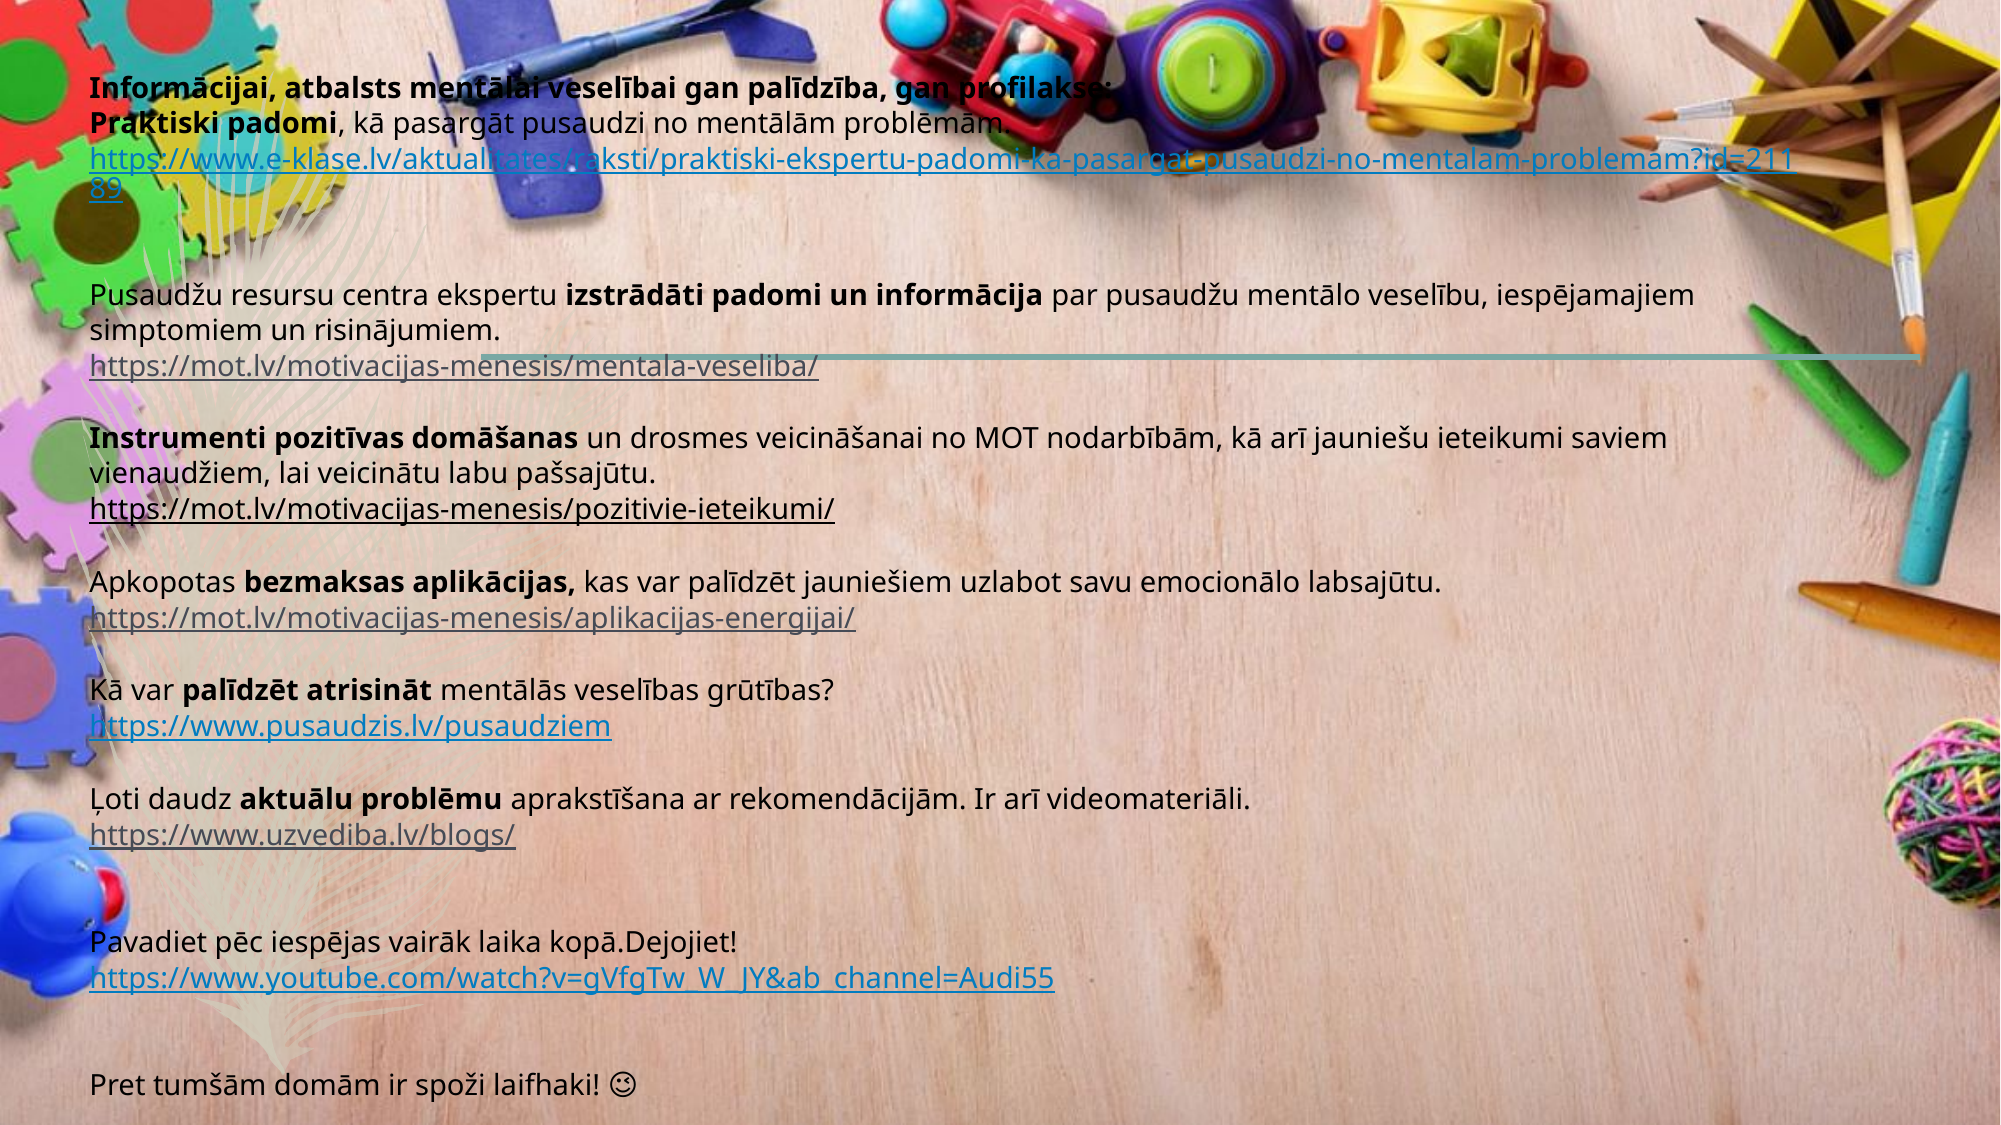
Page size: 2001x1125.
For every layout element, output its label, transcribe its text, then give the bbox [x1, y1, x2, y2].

title Informācijai, atbalsts mentālai veselībai gan palīdzība, gan profilakse: Praktiski padomi, kā pasargāt pusaudzi no mentālām problēmām. https://www.e-klase.lv/aktualitates/raksti/praktiski-ekspertu-padomi-ka-pasargat-pusaudzi-no-mentalam-problemam?id=21189 Pusaudžu resursu centra ekspertu izstrādāti padomi un informācija par pusaudžu mentālo veselību, iespējamajiem simptomiem un risinājumiem. https://mot.lv/motivacijas-menesis/mentala-veseliba/ Instrumenti pozitīvas domāšanas un drosmes veicināšanai no MOT nodarbībām, kā arī jauniešu ieteikumi saviem vienaudžiem, lai veicinātu labu pašsajūtu. https://mot.lv/motivacijas-menesis/pozitivie-ieteikumi/ Apkopotas bezmaksas aplikācijas, kas var palīdzēt jauniešiem uzlabot savu emocionālo labsajūtu. https://mot.lv/motivacijas-menesis/aplikacijas-energijai/ Kā var palīdzēt atrisināt mentālās veselības grūtības? https://www.pusaudzis.lv/pusaudziem Ļoti daudz aktuālu problēmu aprakstīšana ar rekomendācijām. Ir arī videomateriāli. https://www.uzvediba.lv/blogs/ Pavadiet pēc iespējas vairāk laika kopā.Dejojiet! https://www.youtube.com/watch?v=gVfgTw_W_JY&ab_channel=Audi55 Pret tumšām domām ir spoži laifhaki! 😉 [74, 63, 1828, 678]
picture [0, 0, 2001, 1125]
